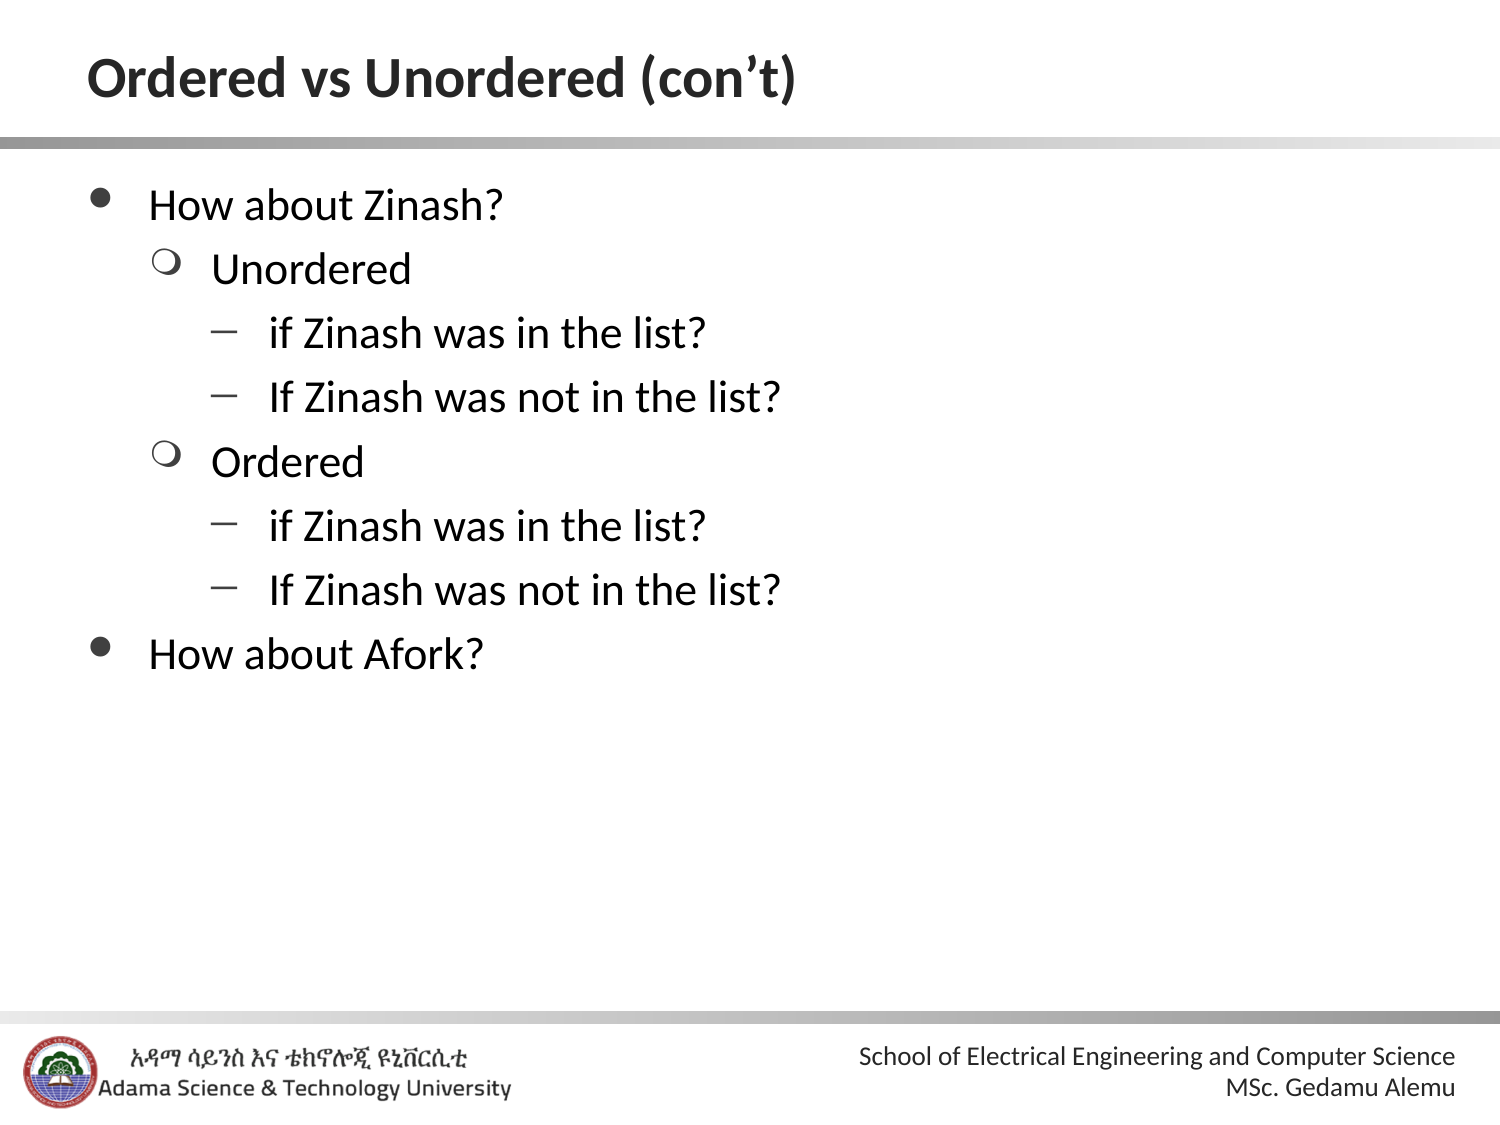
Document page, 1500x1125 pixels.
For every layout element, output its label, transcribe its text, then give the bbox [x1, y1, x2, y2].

list How about Zinash? Unordered if Zinash was in the list? If Zinash was not in the list? Ordered if Zinash was in the list? If Zinash was not in the list? How about Afork? [87, 174, 1413, 1000]
title Ordered vs Unordered (con’t) [70, 30, 1413, 118]
picture [17, 1034, 514, 1109]
